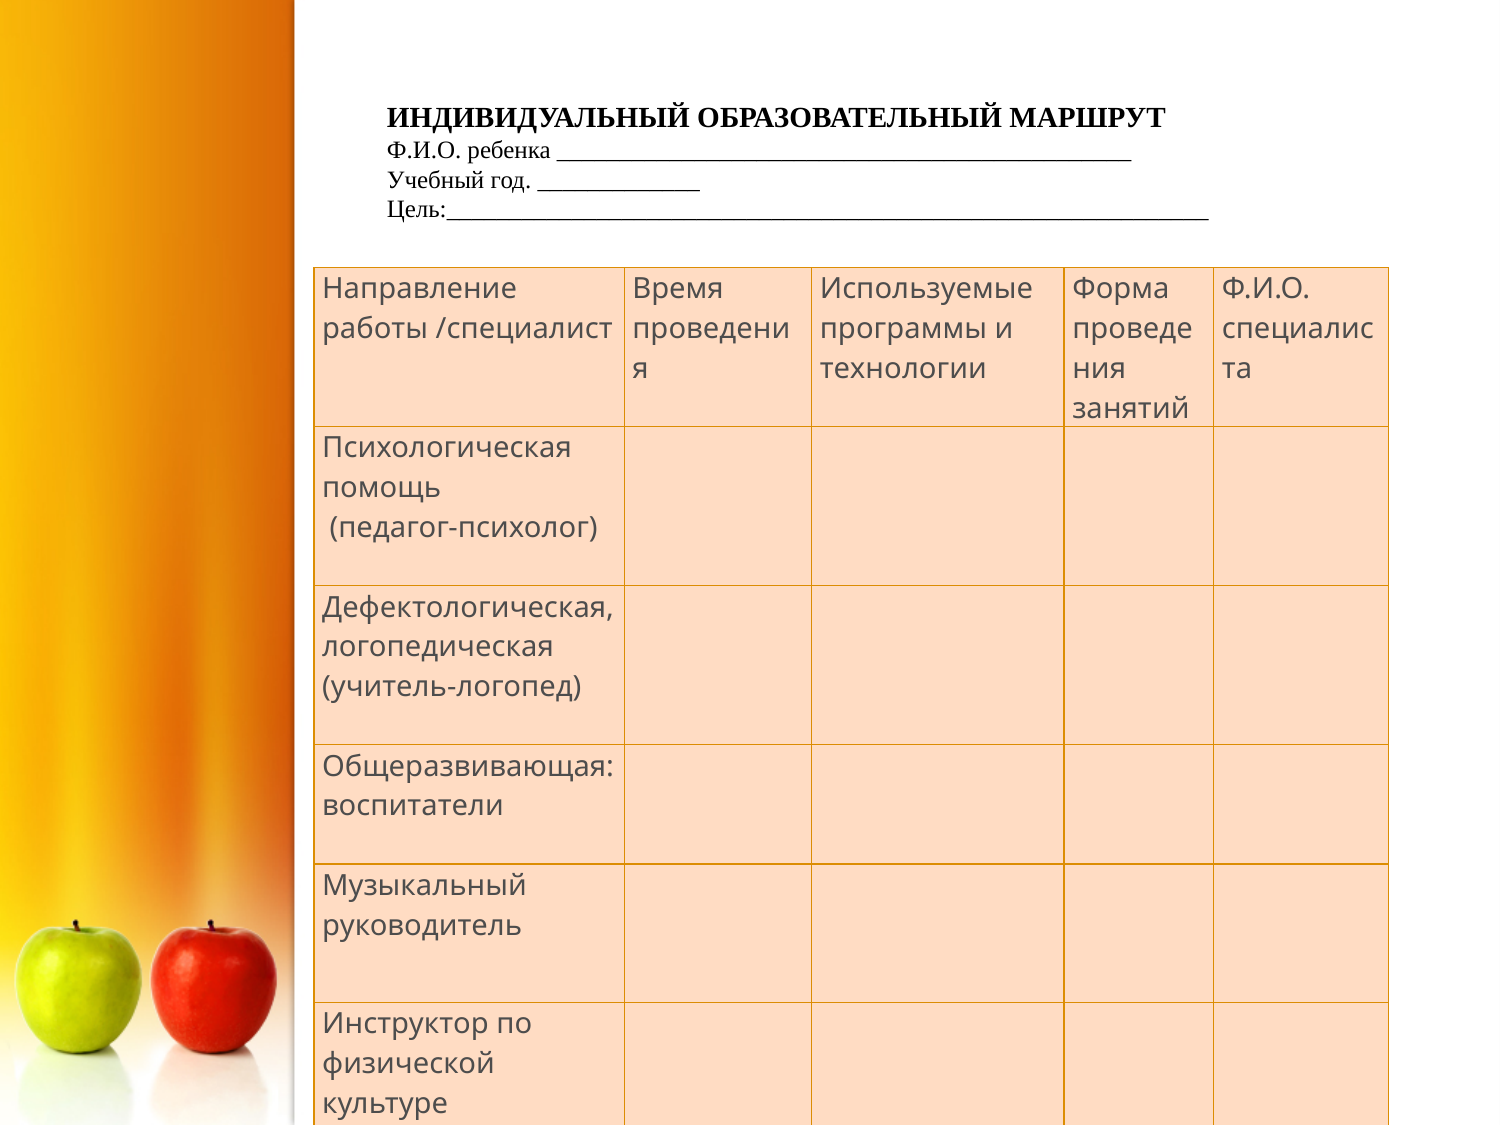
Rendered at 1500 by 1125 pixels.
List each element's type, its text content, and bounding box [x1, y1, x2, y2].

table_cell [812, 745, 1063, 863]
table_cell Общеразвивающая: воспитатели [315, 745, 624, 863]
table_cell Дефектологическая, логопедическая (учитель-логопед) [315, 586, 624, 744]
table_cell [1214, 745, 1388, 863]
table_cell [1065, 586, 1213, 744]
table_cell [625, 865, 811, 1002]
table_cell Музыкальный руководитель [315, 865, 624, 1002]
table_cell [625, 427, 811, 585]
table_cell [1214, 586, 1388, 744]
table_cell [1065, 427, 1213, 585]
table_cell [1214, 1003, 1388, 1125]
picture [0, 0, 1500, 1125]
table_header Направление работы /специалист [315, 268, 624, 426]
table_cell [625, 586, 811, 744]
table_cell [812, 427, 1063, 585]
table_cell Инструктор по физической культуре [315, 1003, 624, 1125]
table_cell Психологическая помощь (педагог-психолог) [315, 427, 624, 585]
table_cell [812, 1003, 1063, 1125]
table_header Форма проведения занятий [1065, 268, 1213, 426]
table_header Ф.И.О. специалиста [1214, 268, 1388, 426]
table_header Время проведения [625, 268, 811, 426]
table_header Используемые программы и технологии [812, 268, 1063, 426]
table_cell [1065, 865, 1213, 1002]
table_cell [812, 586, 1063, 744]
table_cell [1065, 745, 1213, 863]
table_cell [625, 1003, 811, 1125]
table_cell [1214, 427, 1388, 585]
table_cell [1214, 865, 1388, 1002]
table_cell [1065, 1003, 1213, 1125]
text_box ИНДИВИДУАЛЬНЫЙ ОБРАЗОВАТЕЛЬНЫЙ МАРШРУТ Ф.И.О. ребенка ______________________________________________ Учебный год. _____________ Цель:_____________________________________________________________ [372, 73, 1459, 230]
table_cell [812, 865, 1063, 1002]
table_cell [625, 745, 811, 863]
